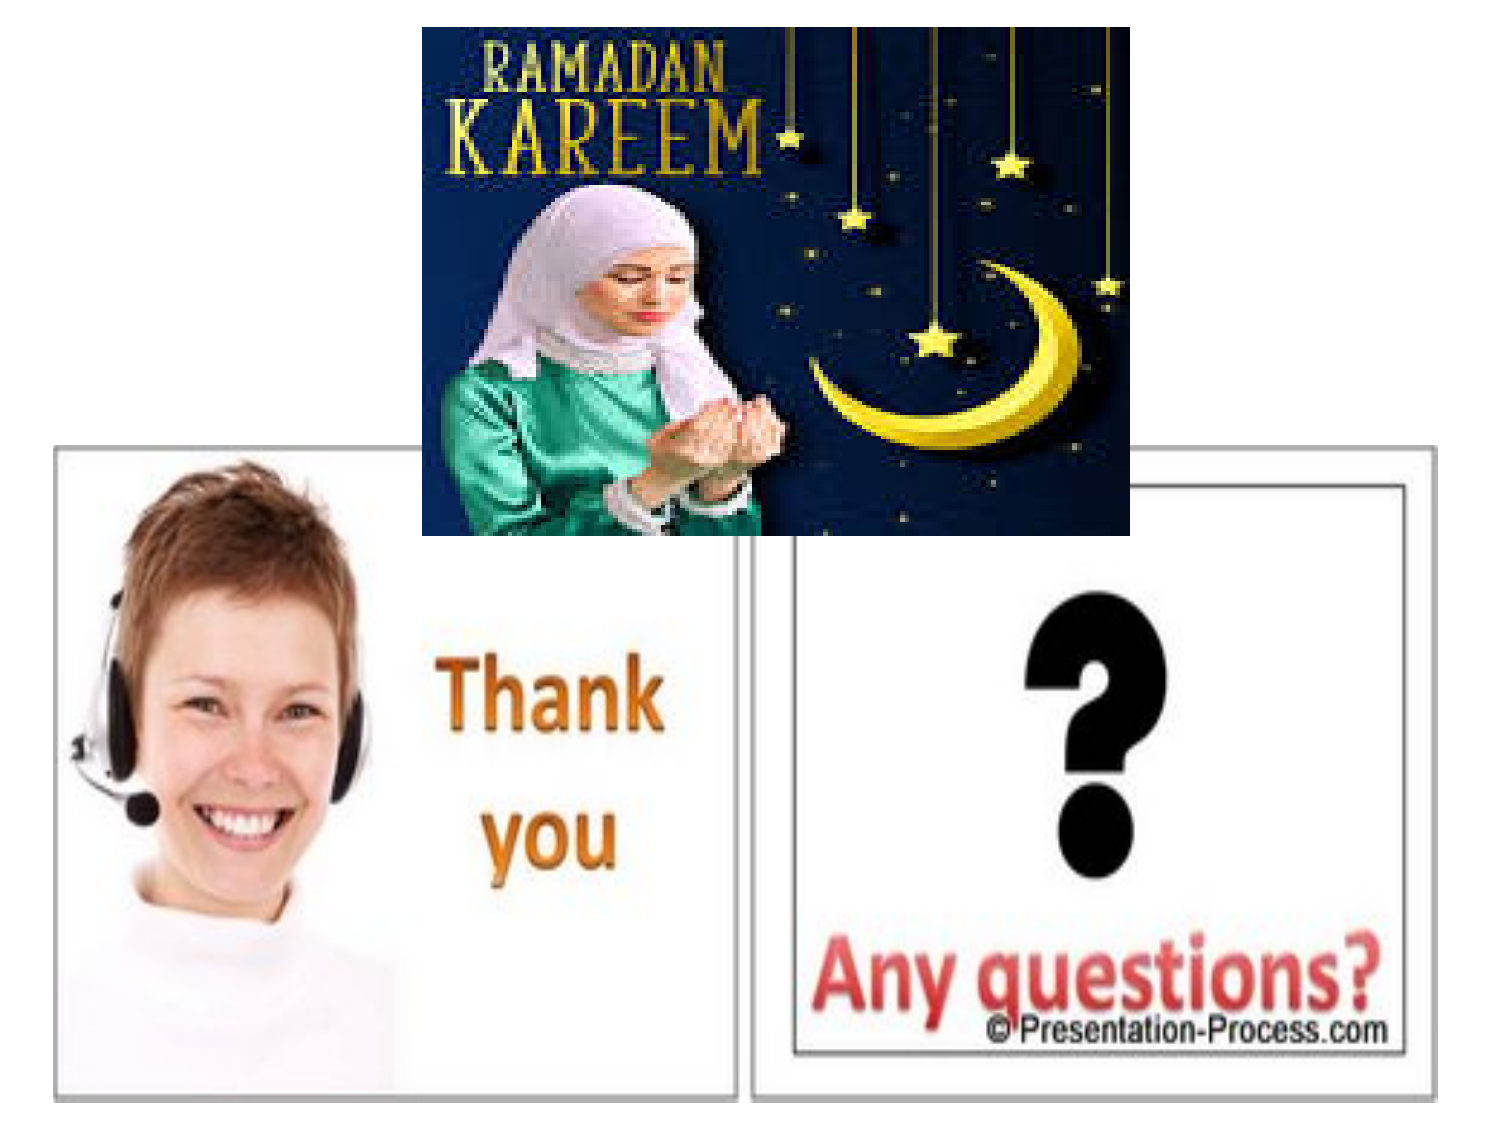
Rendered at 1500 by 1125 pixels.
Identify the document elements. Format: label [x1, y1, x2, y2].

picture [53, 27, 1438, 1103]
